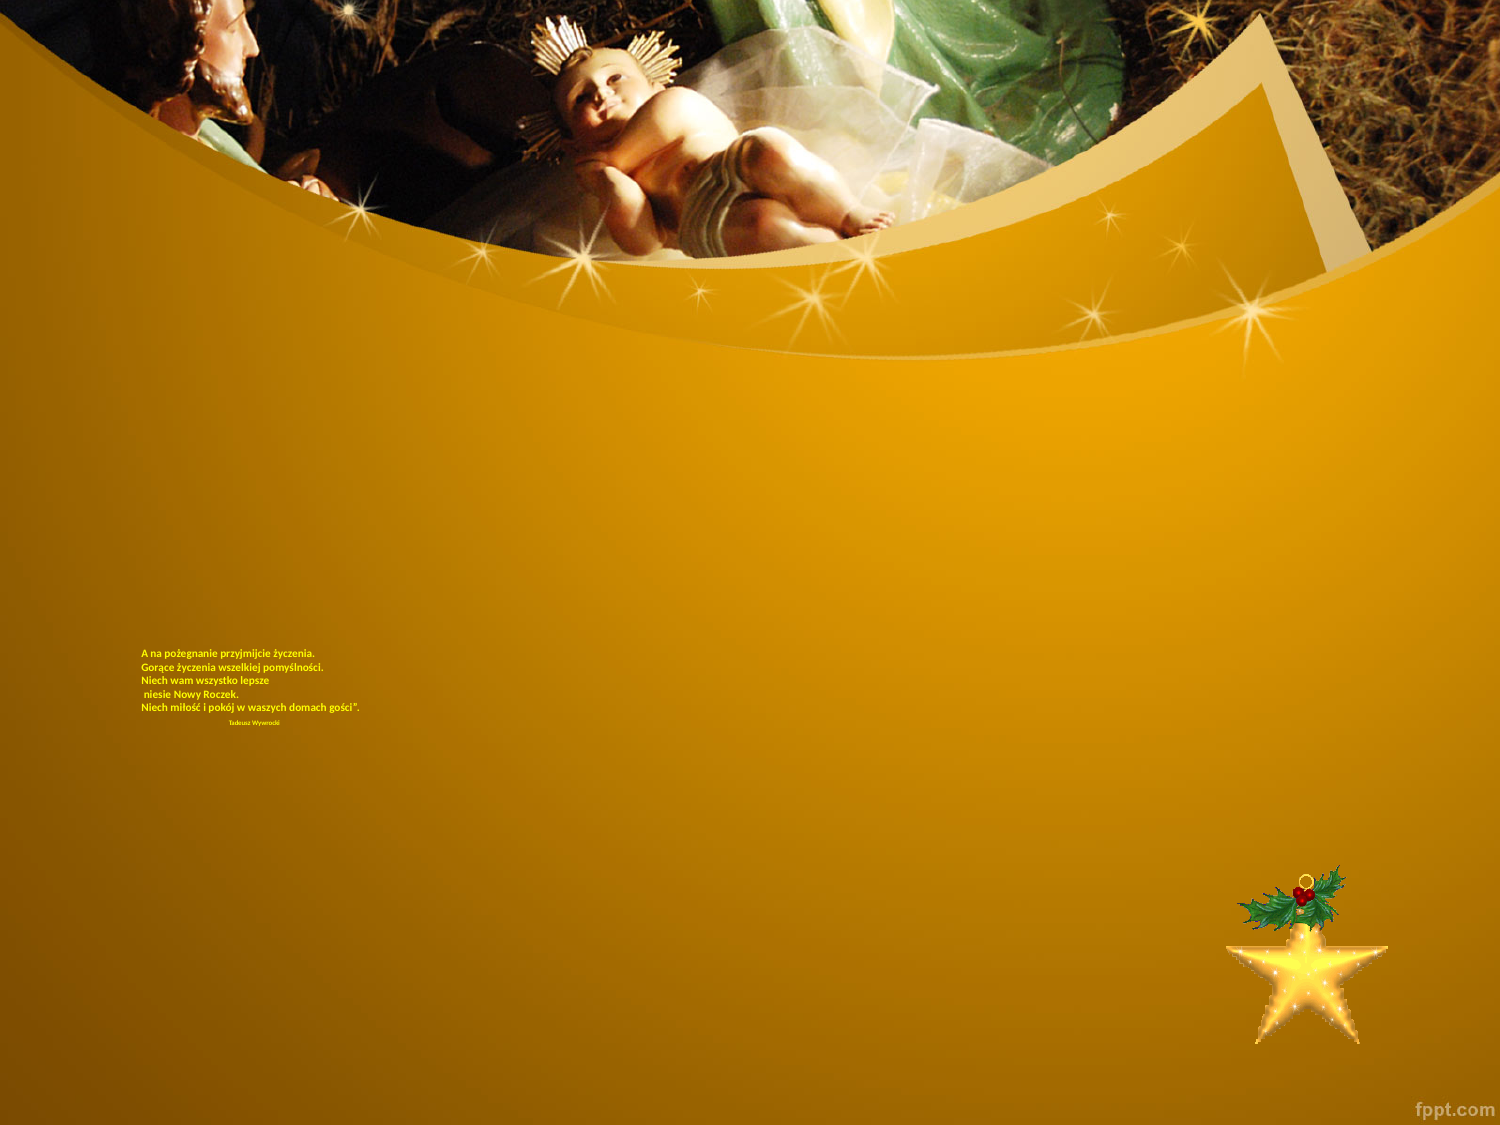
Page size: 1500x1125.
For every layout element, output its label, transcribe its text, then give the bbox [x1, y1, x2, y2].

picture [0, 0, 1500, 1125]
title A na pożegnanie przyjmijcie życzenia. Gorące życzenia wszelkiej pomyślności. Niech wam wszystko lepsze niesie Nowy Roczek. Niech miłość i pokój w waszych domach gości”. Tadeusz Wywrocki [123, 637, 1500, 750]
